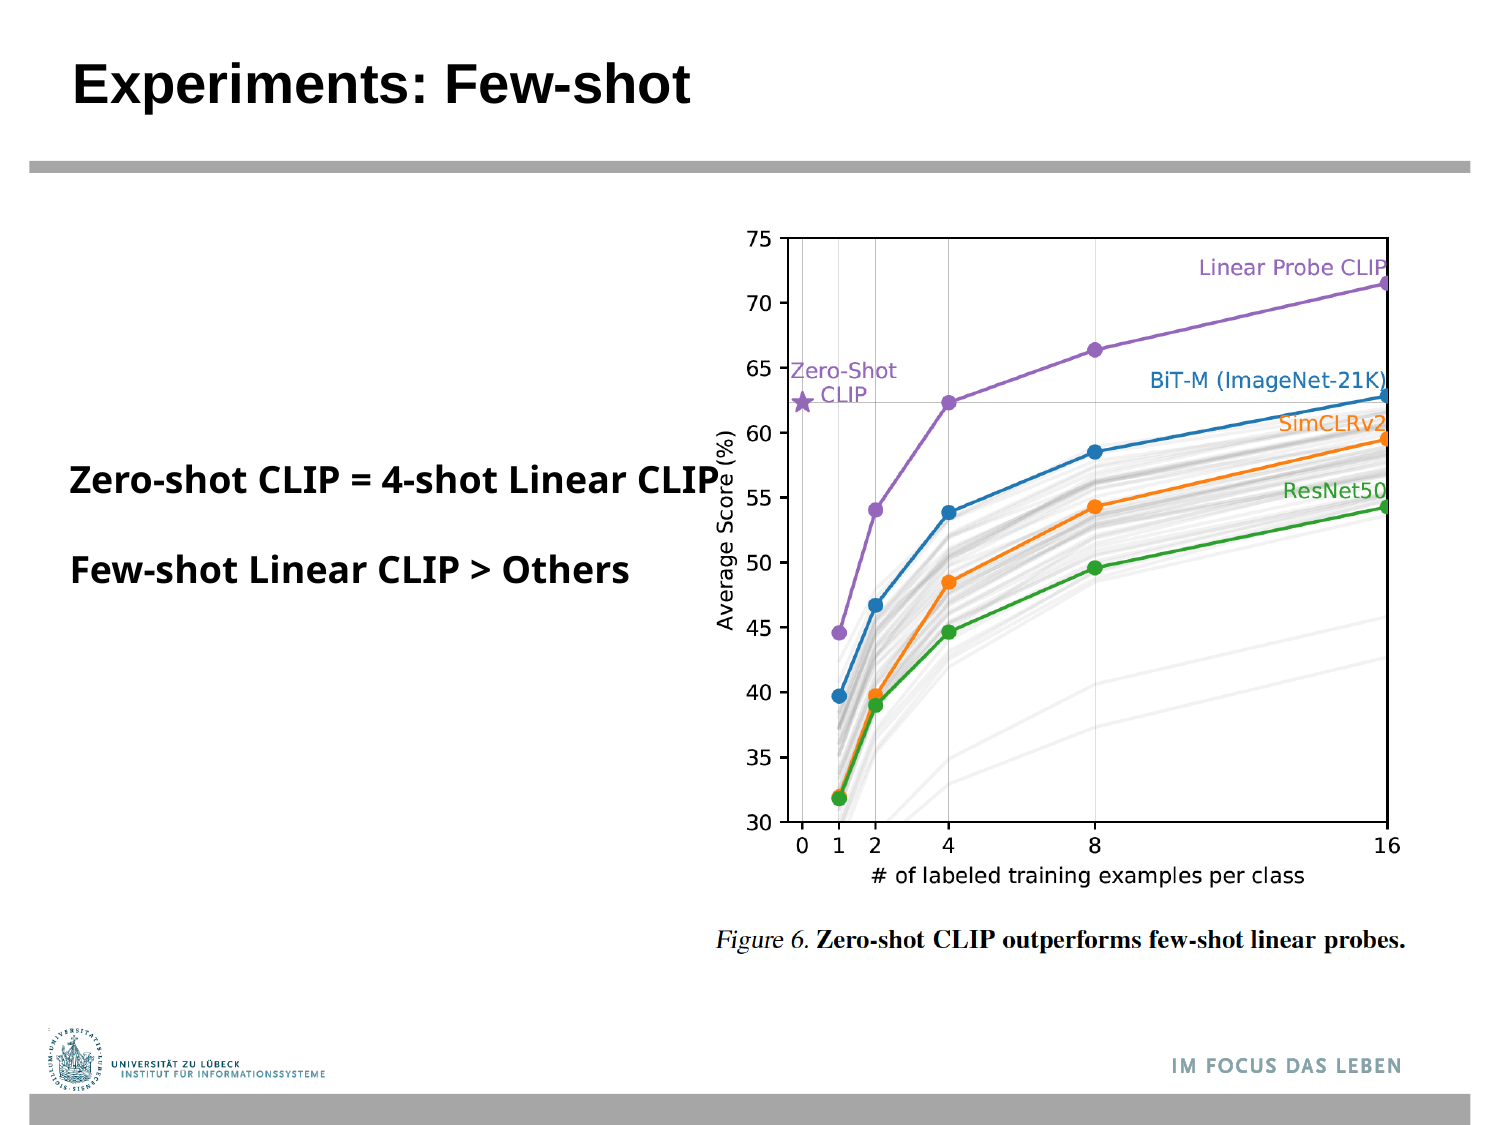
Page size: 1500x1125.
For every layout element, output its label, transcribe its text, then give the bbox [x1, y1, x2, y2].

text_box Experiments: Few-shot [57, 39, 1293, 122]
text_box Zero-shot CLIP = 4-shot Linear CLIP Few-shot Linear CLIP > Others [54, 448, 673, 599]
picture [1173, 1058, 1400, 1073]
picture [678, 221, 1415, 958]
